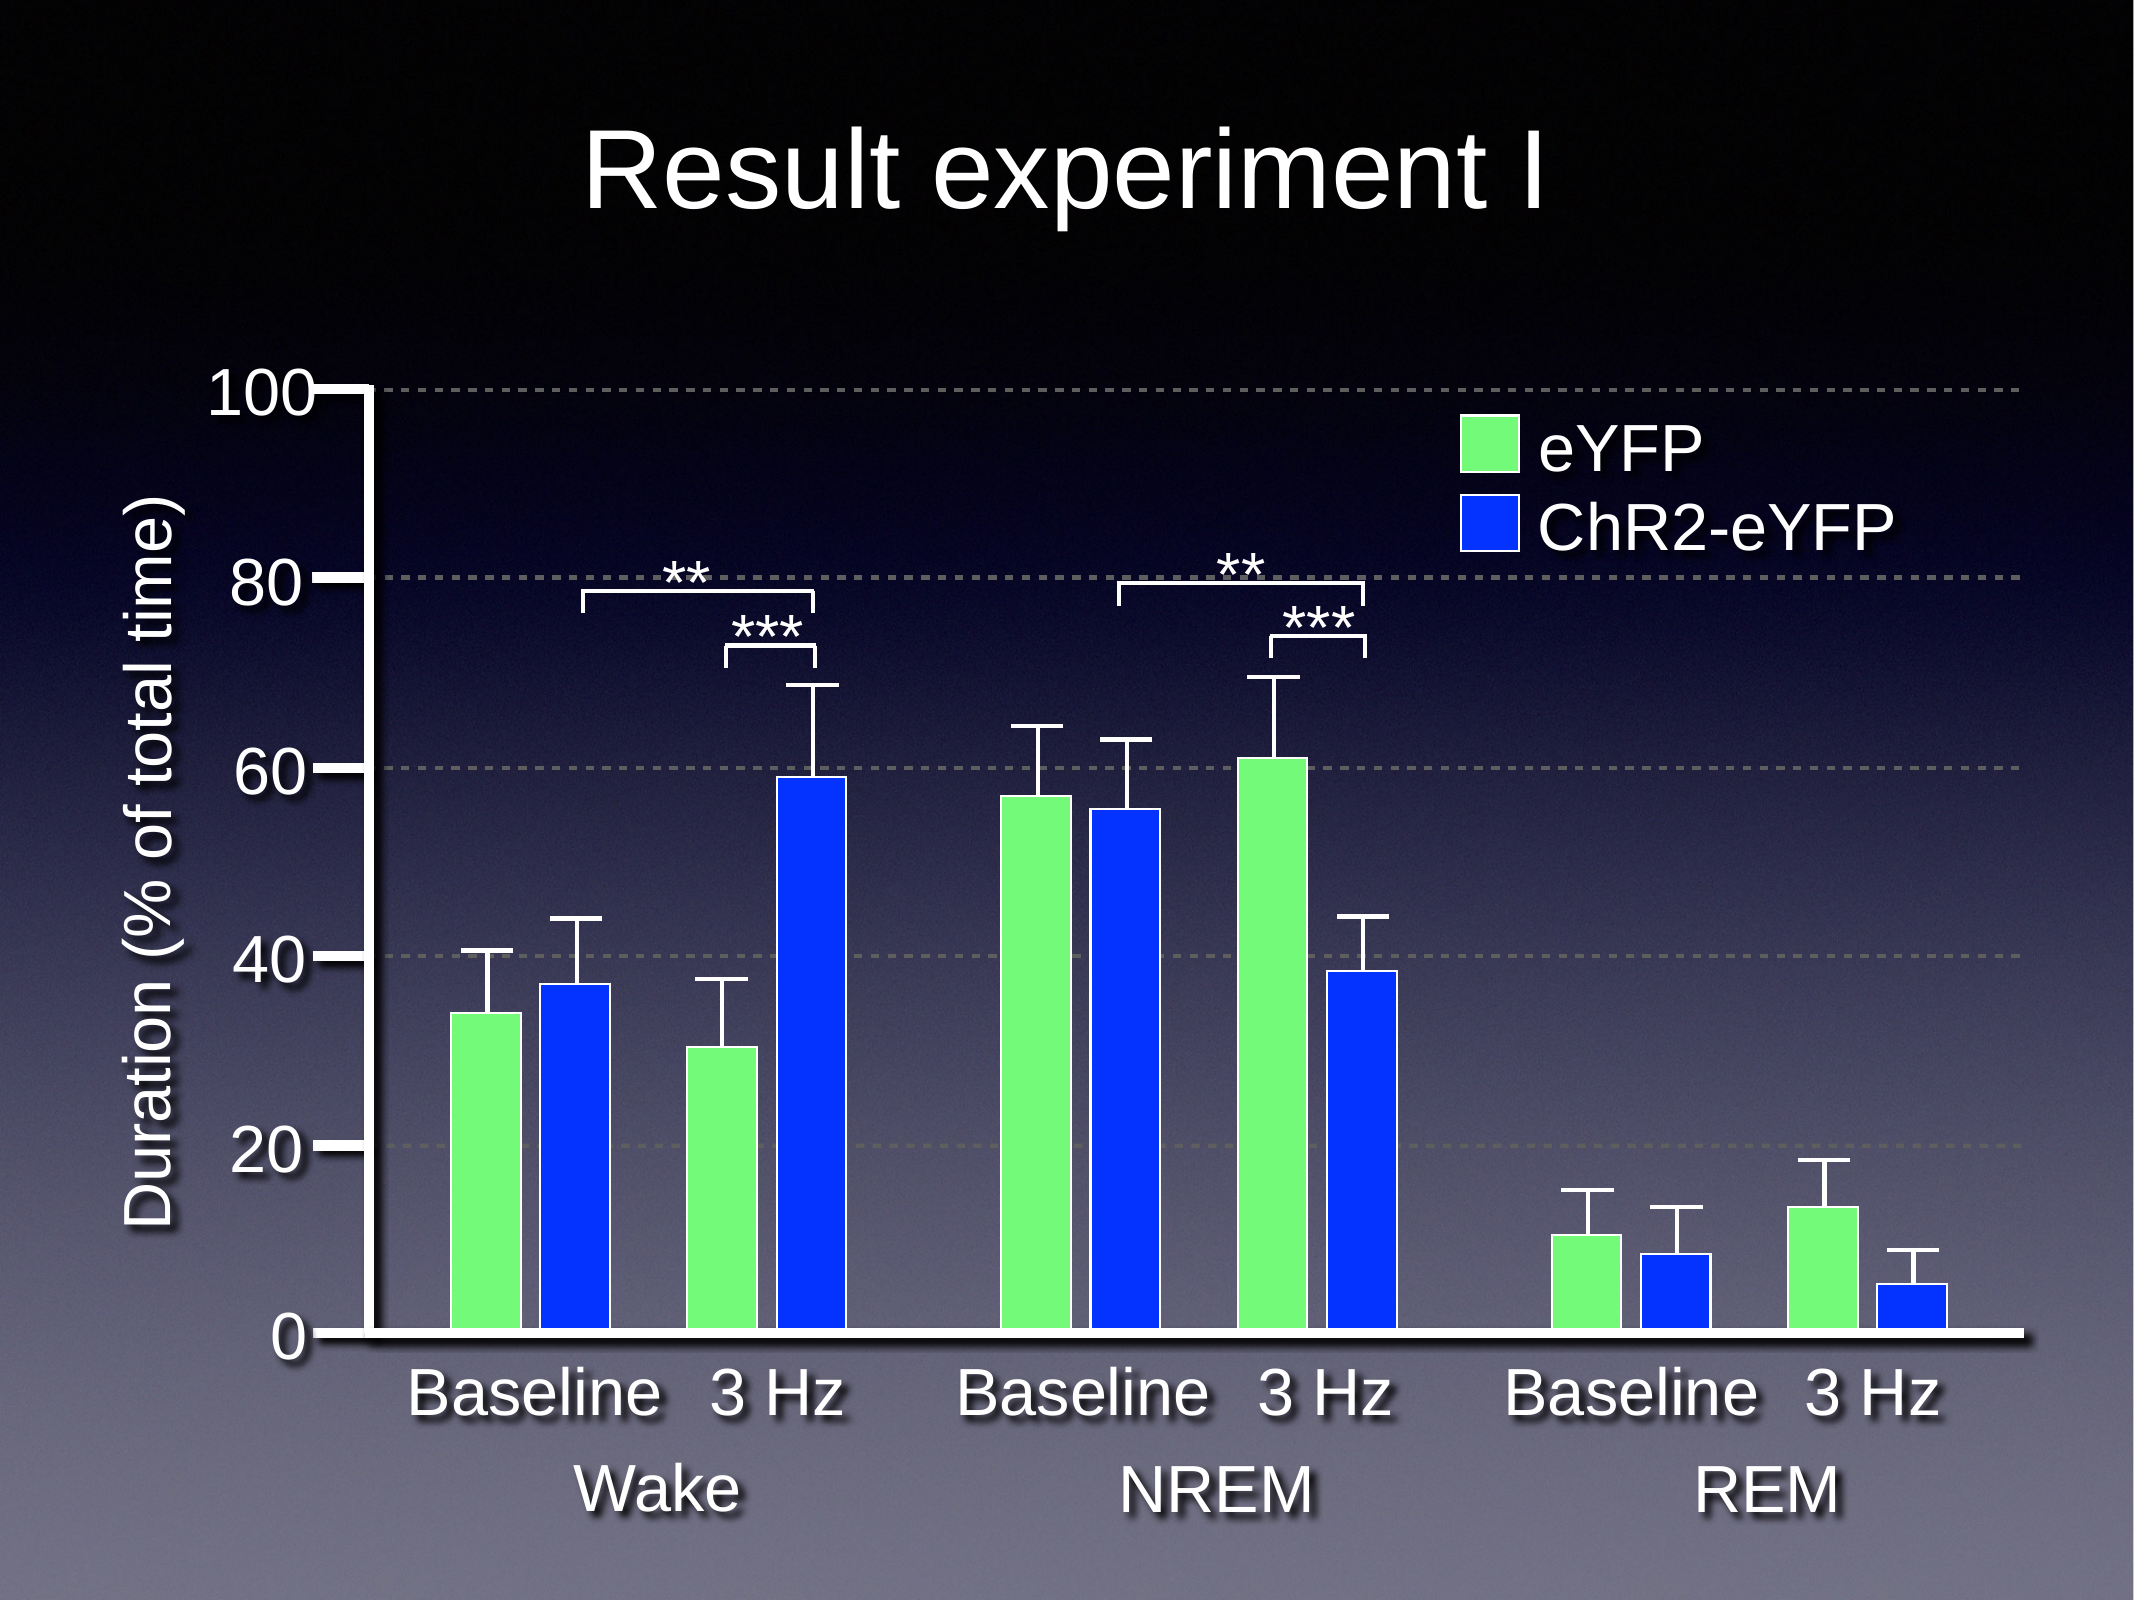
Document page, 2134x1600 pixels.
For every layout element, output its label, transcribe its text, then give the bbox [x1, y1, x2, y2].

text_box NREM [1098, 1442, 1335, 1530]
picture [0, 0, 2134, 1600]
text_box 60 [211, 724, 308, 812]
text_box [1551, 1189, 1622, 1330]
text_box 20 [210, 1101, 304, 1190]
text_box Wake [562, 1441, 753, 1529]
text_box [1237, 677, 1308, 1330]
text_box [364, 385, 2025, 1334]
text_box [1001, 726, 1072, 1330]
text_box 3 Hz [1796, 1344, 1951, 1433]
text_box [687, 978, 758, 1330]
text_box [539, 918, 611, 1330]
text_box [1876, 1249, 1948, 1330]
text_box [450, 950, 522, 1330]
text_box 3 Hz [1245, 1344, 1406, 1433]
text_box Baseline [946, 1344, 1220, 1433]
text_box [580, 537, 817, 676]
text_box Baseline [1494, 1344, 1768, 1433]
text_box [776, 684, 847, 1330]
text_box Result experiment I [0, 87, 2132, 240]
text_box 100 [186, 345, 318, 433]
text_box 80 [210, 534, 304, 623]
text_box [1326, 916, 1397, 1330]
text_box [1787, 1159, 1859, 1330]
text_box REM [1679, 1442, 1855, 1530]
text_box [1116, 530, 1367, 667]
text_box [1640, 1206, 1711, 1330]
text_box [1090, 739, 1161, 1330]
text_box Baseline [398, 1344, 671, 1433]
text_box 3 Hz [697, 1353, 858, 1433]
text_box Duration (% of total time) [98, 482, 189, 1243]
text_box 40 [212, 912, 307, 1000]
text_box 0 [255, 1289, 308, 1377]
